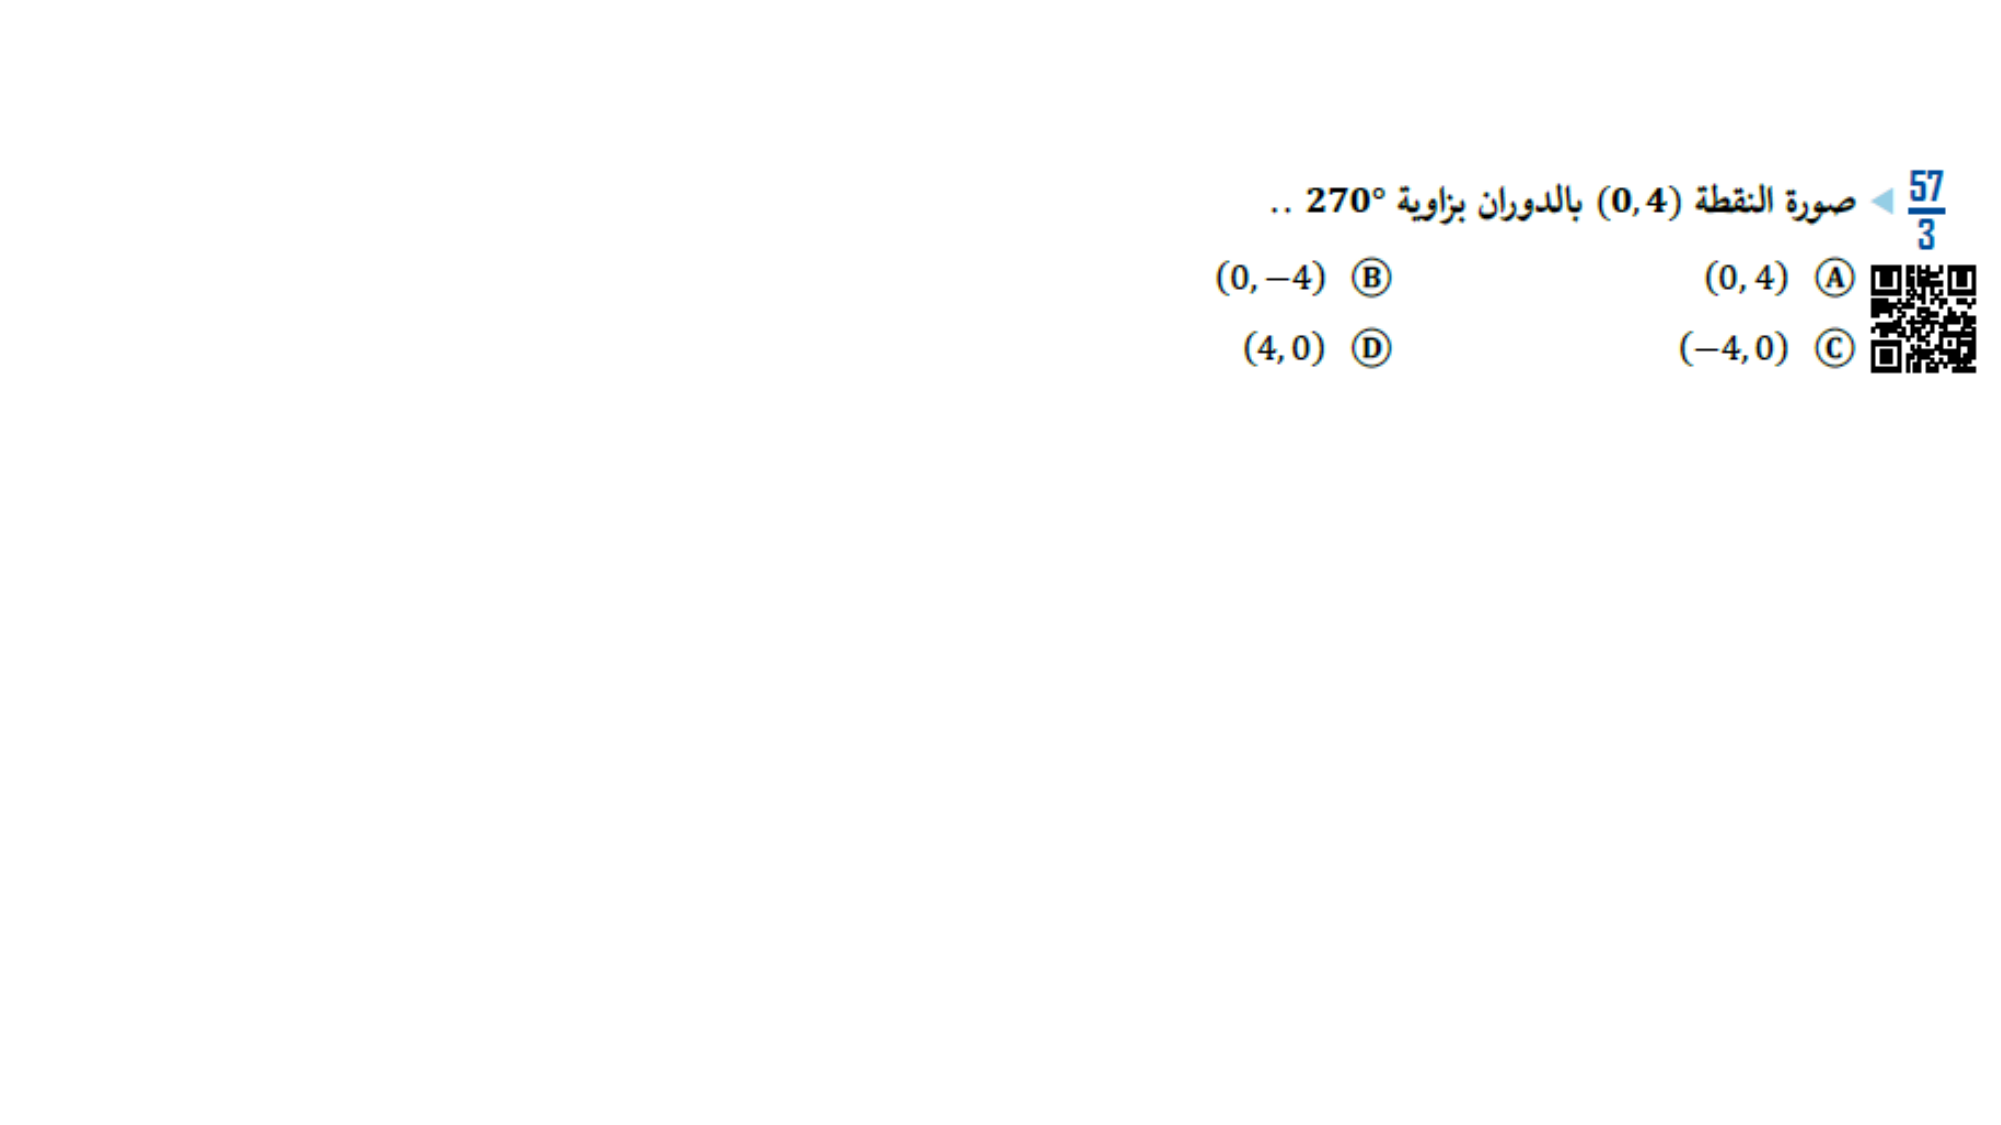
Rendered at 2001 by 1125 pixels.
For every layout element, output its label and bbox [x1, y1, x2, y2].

picture [1160, 151, 1992, 389]
